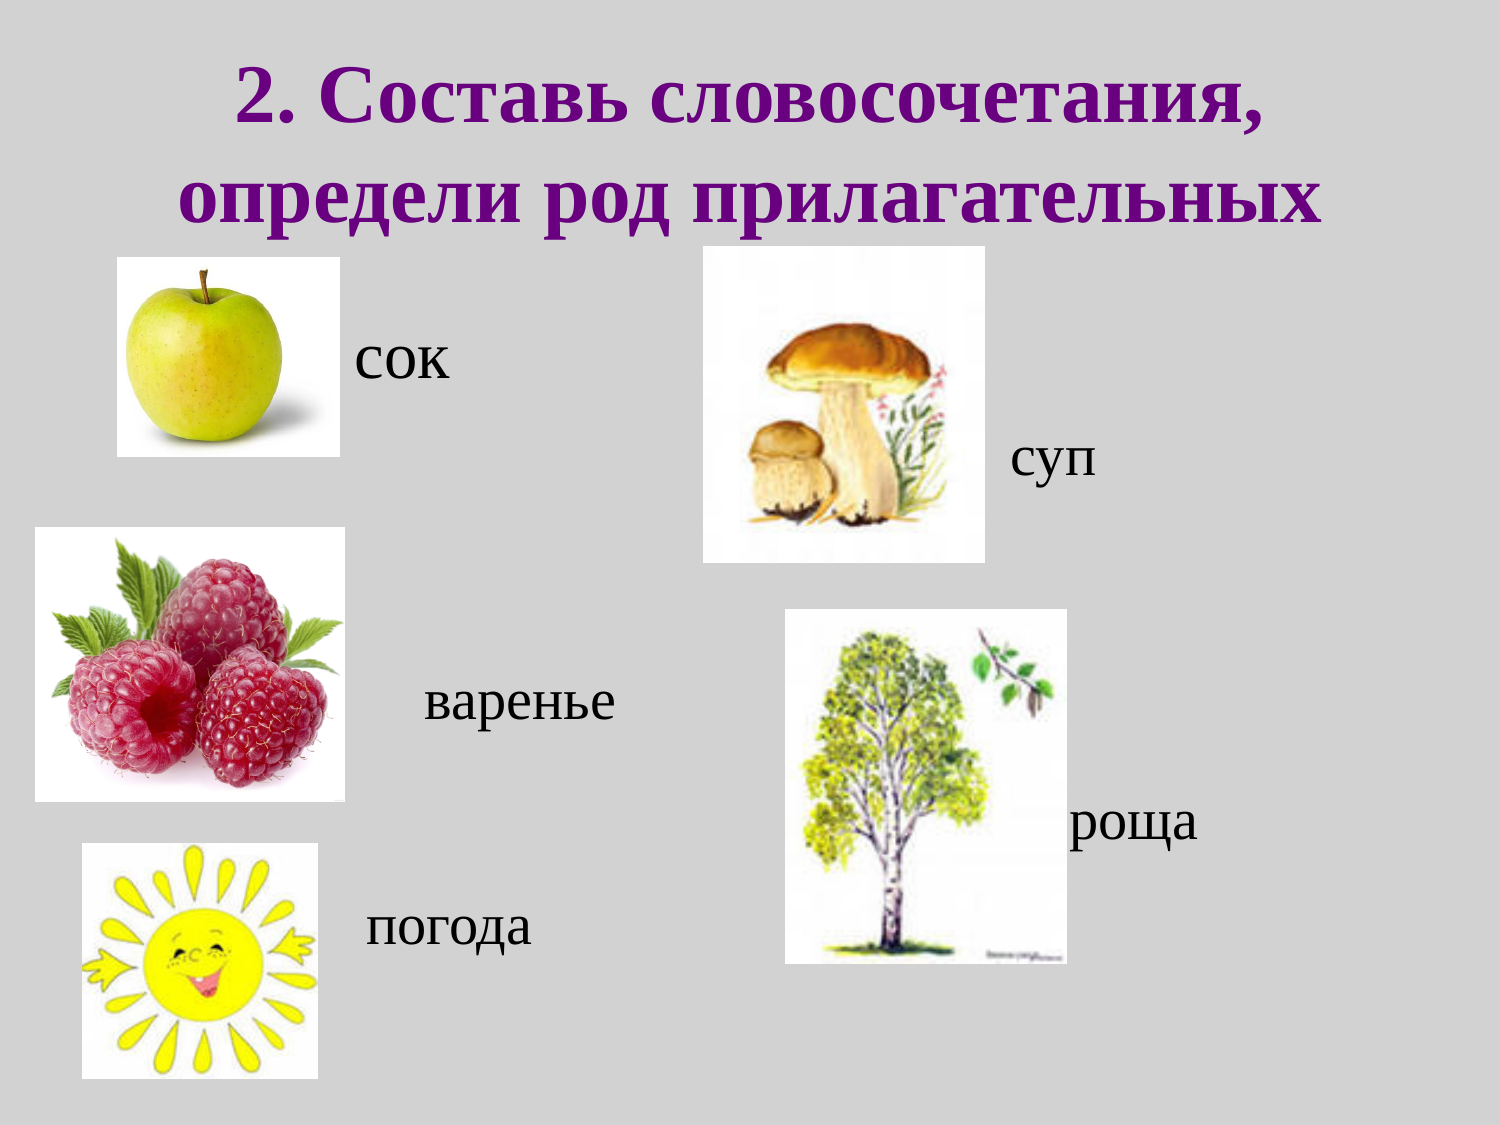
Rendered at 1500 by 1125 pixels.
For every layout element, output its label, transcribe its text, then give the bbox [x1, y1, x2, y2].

text_box варенье [410, 653, 633, 739]
text_box сок [383, 304, 551, 400]
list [116, 257, 340, 457]
picture [34, 527, 345, 802]
text_box роща [1110, 773, 1336, 859]
text_box суп [1028, 410, 1262, 495]
picture [81, 843, 319, 1079]
text_box погода [359, 878, 551, 964]
title 2. Составь словосочетания, определи род прилагательных [75, 45, 1425, 233]
picture [702, 245, 985, 563]
picture [784, 609, 1067, 965]
